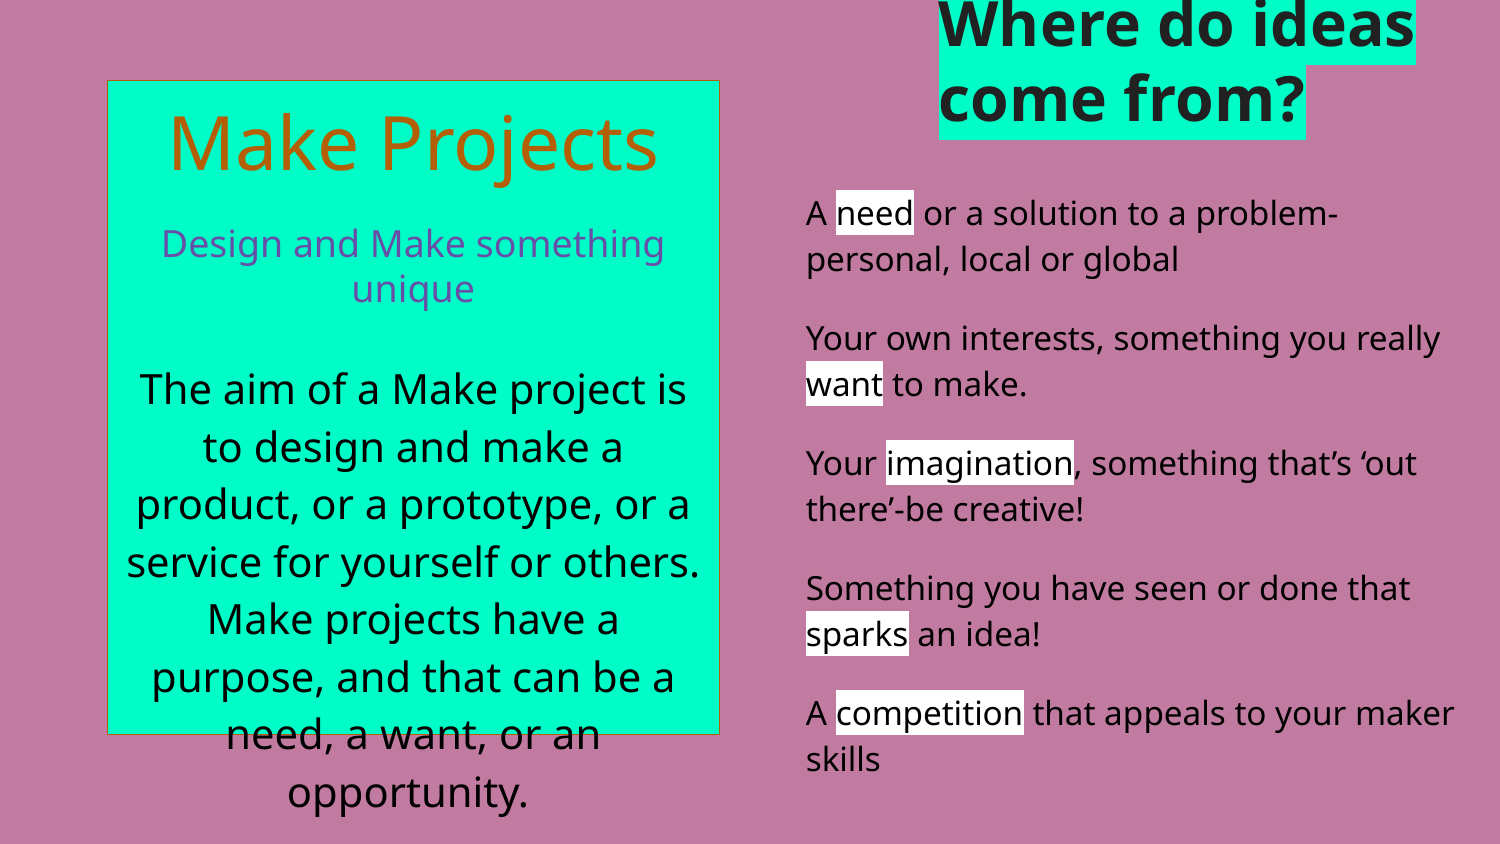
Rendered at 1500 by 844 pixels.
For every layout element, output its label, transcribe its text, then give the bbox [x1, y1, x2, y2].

title Where do ideas come from? [923, 24, 1449, 149]
text_box Make Projects Design and Make something unique The aim of a Make project is to design and make a product, or a prototype, or a service for yourself or others. Make projects have a purpose, and that can be a need, a want, or an opportunity. [107, 80, 720, 735]
list A need or a solution to a problem- personal, local or global Your own interests, something you really want to make. Your imagination, something that’s ‘out there’-be creative! Something you have seen or done that sparks an idea! A competition that appeals to your maker skills [790, 171, 1484, 783]
